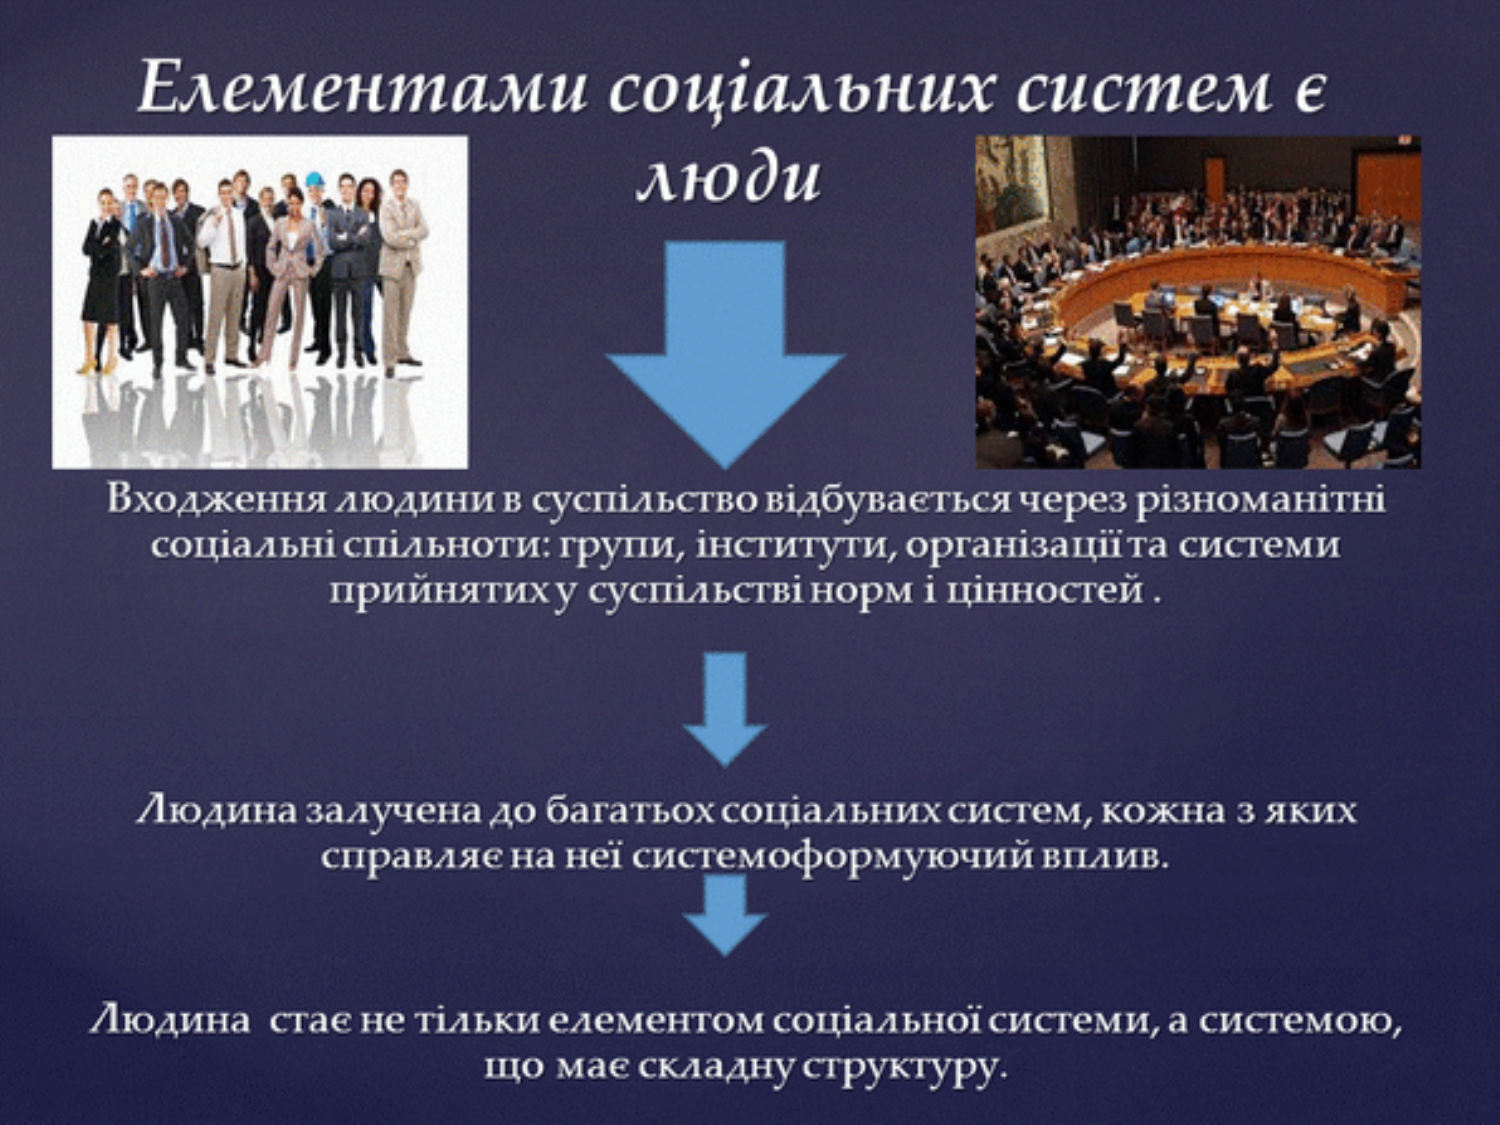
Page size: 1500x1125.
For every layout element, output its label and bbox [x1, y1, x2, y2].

list [0, 0, 1500, 1125]
